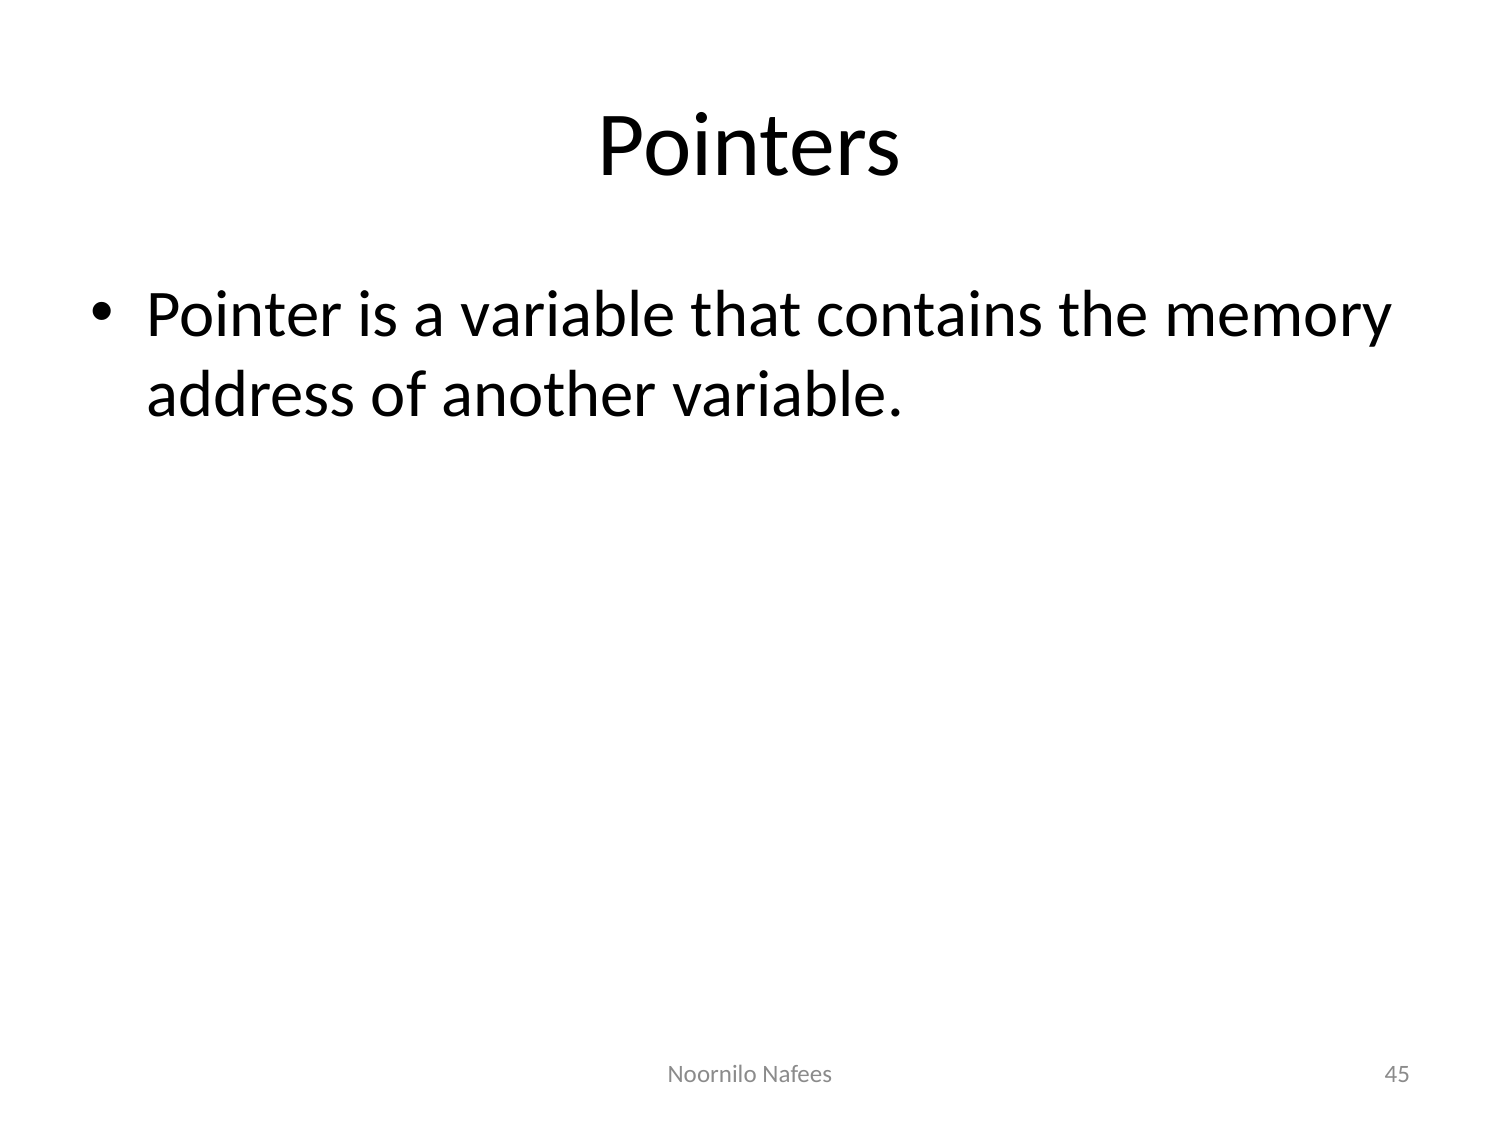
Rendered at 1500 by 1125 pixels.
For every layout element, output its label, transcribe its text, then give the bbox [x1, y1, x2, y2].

slide_number 45 [1074, 1042, 1425, 1103]
footer Noornilo Nafees [512, 1042, 988, 1103]
title Pointers [75, 45, 1425, 233]
list Pointer is a variable that contains the memory address of another variable. [75, 262, 1425, 1005]
